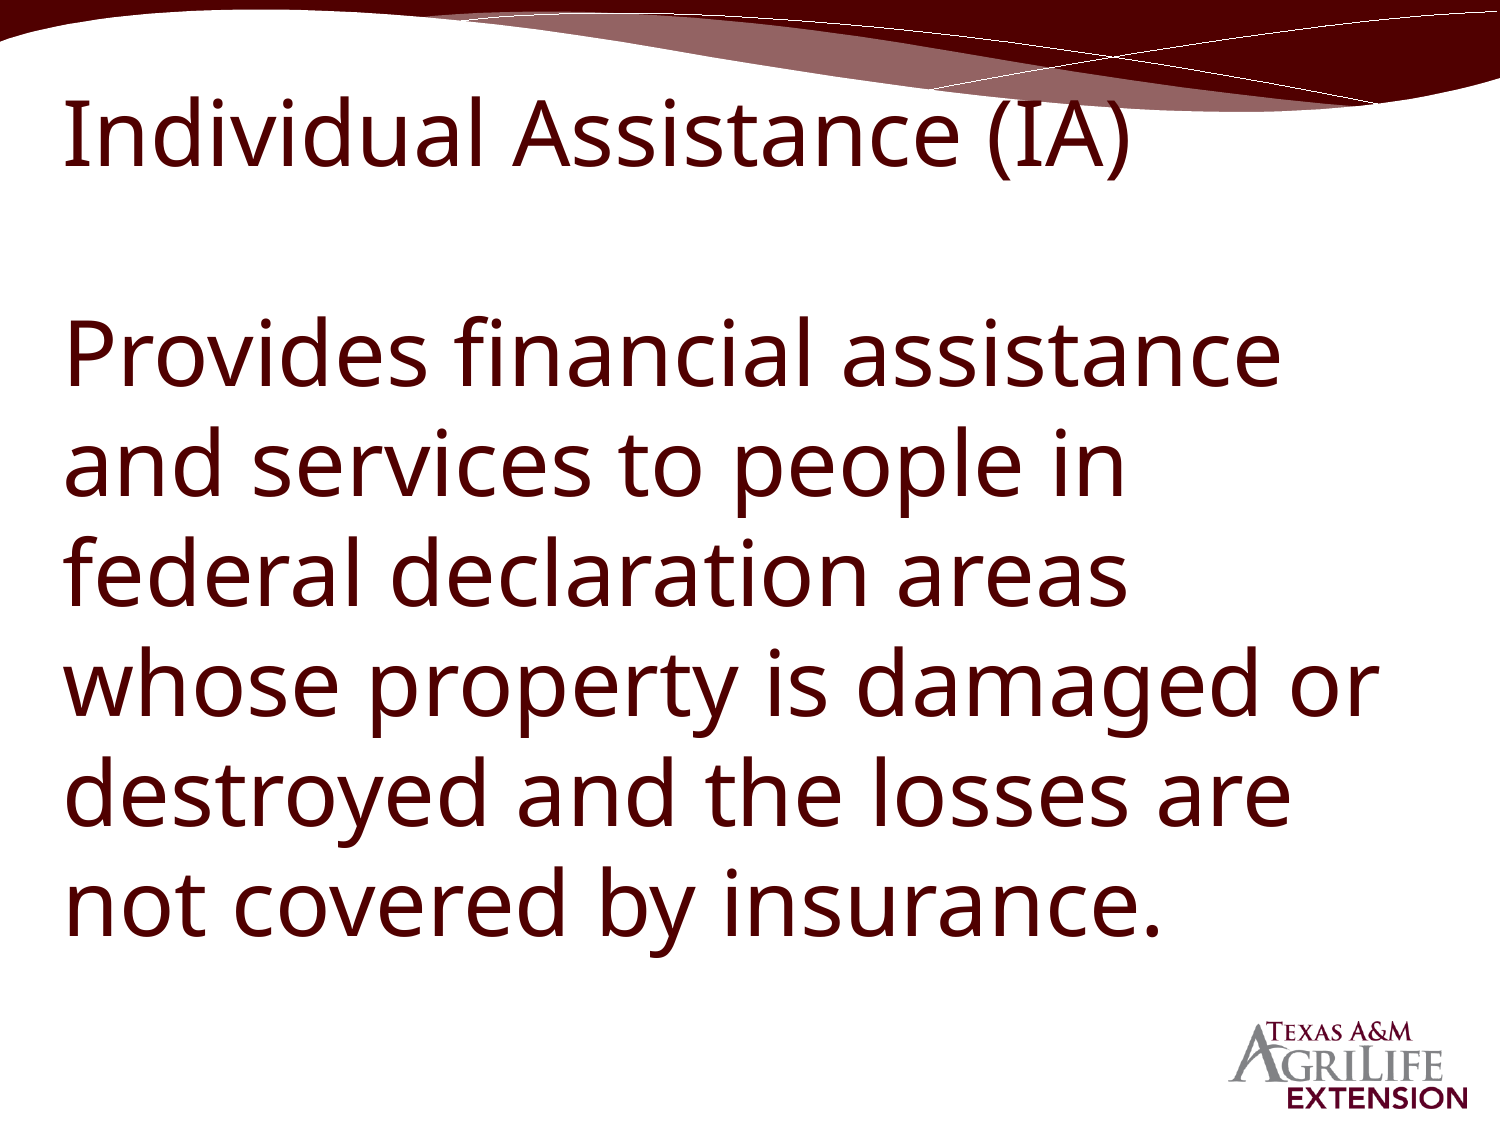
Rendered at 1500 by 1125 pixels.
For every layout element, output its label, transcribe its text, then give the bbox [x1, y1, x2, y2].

picture [1228, 1021, 1467, 1109]
title Individual Assistance (IA) Provides financial assistance and services to people in federal declaration areas whose property is damaged or destroyed and the losses are not covered by insurance. [47, 36, 1446, 993]
